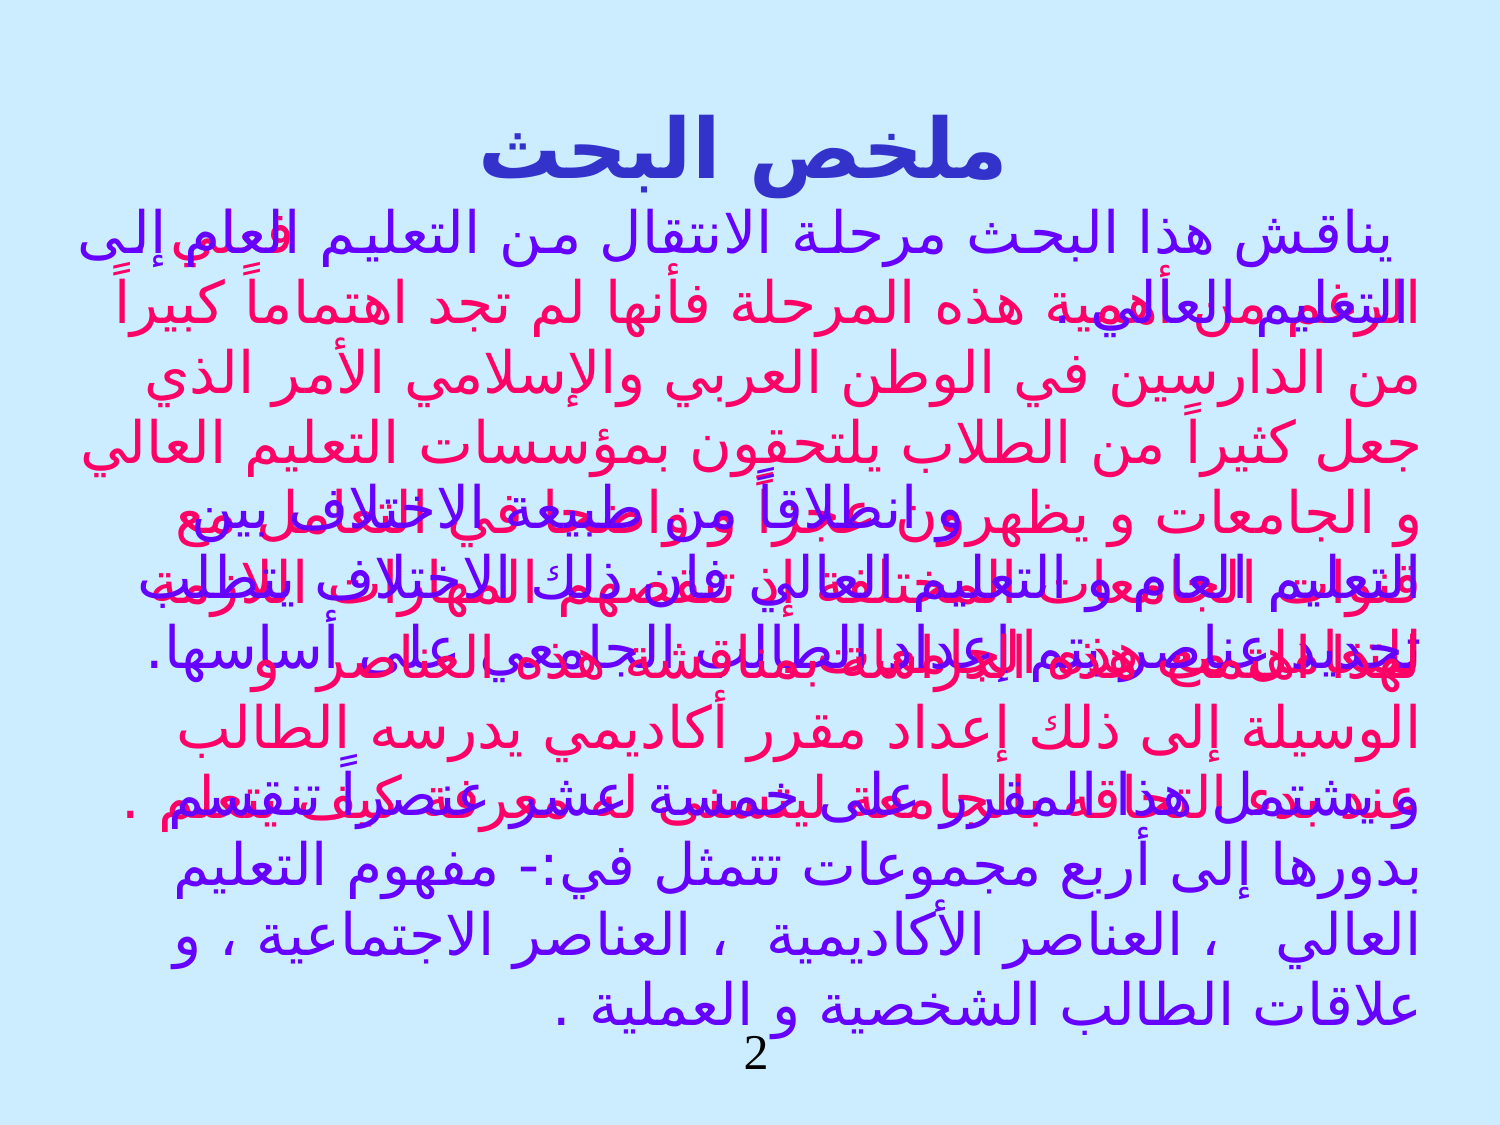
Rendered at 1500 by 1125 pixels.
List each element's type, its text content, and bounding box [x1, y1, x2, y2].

text_box لهذا اهتمت هذه الدراسة بمناقشة هذه العناصر و الوسيلة إلى ذلك إعداد مقرر أكاديمي يدرسه الطالب عند بدء التحاقه بالجامعة ليتسنى له معرفة كيف يتعلم . [62, 612, 1438, 749]
text_box 2 [712, 1045, 800, 1088]
text_box و يشتمل هذا المقرر على خمسة عشر عنصراً تنقسم بدورها إلى أربع مجموعات تتمثل في:- مفهوم التعليم العالي ، العناصر الأكاديمية ، العناصر الاجتماعية ، و علاقات الطالب الشخصية و العملية . [50, 749, 1438, 1045]
text_box و انطلاقاً من طبيعة الاختلاف بين التعليم العام و التعليم العالي فان ذلك الاختلاف يتطلب تحديد عناصر يتم إعداد الطالب الجامعي على أساسها. [74, 462, 1438, 612]
text_box فعلي الرغم من أهمية هذه المرحلة فأنها لم تجد اهتماماً كبيراً من الدارسين في الوطن العربي والإسلامي الأمر الذي جعل كثيراً من الطلاب يلتحقون بمؤسسات التعليم العالي و الجامعات و يظهرون عجزاً و واضحا في التعامل مع قنوات الجامعات المختلفة إذ تنقصهم المهارات اللازمة للتعامل مع هذه الجامعات . [50, 187, 1438, 693]
text_box ملخص البحث يناقش هذا البحث مرحلة الانتقال من التعليم العام إلى التعليم العالي . [62, 87, 1425, 343]
